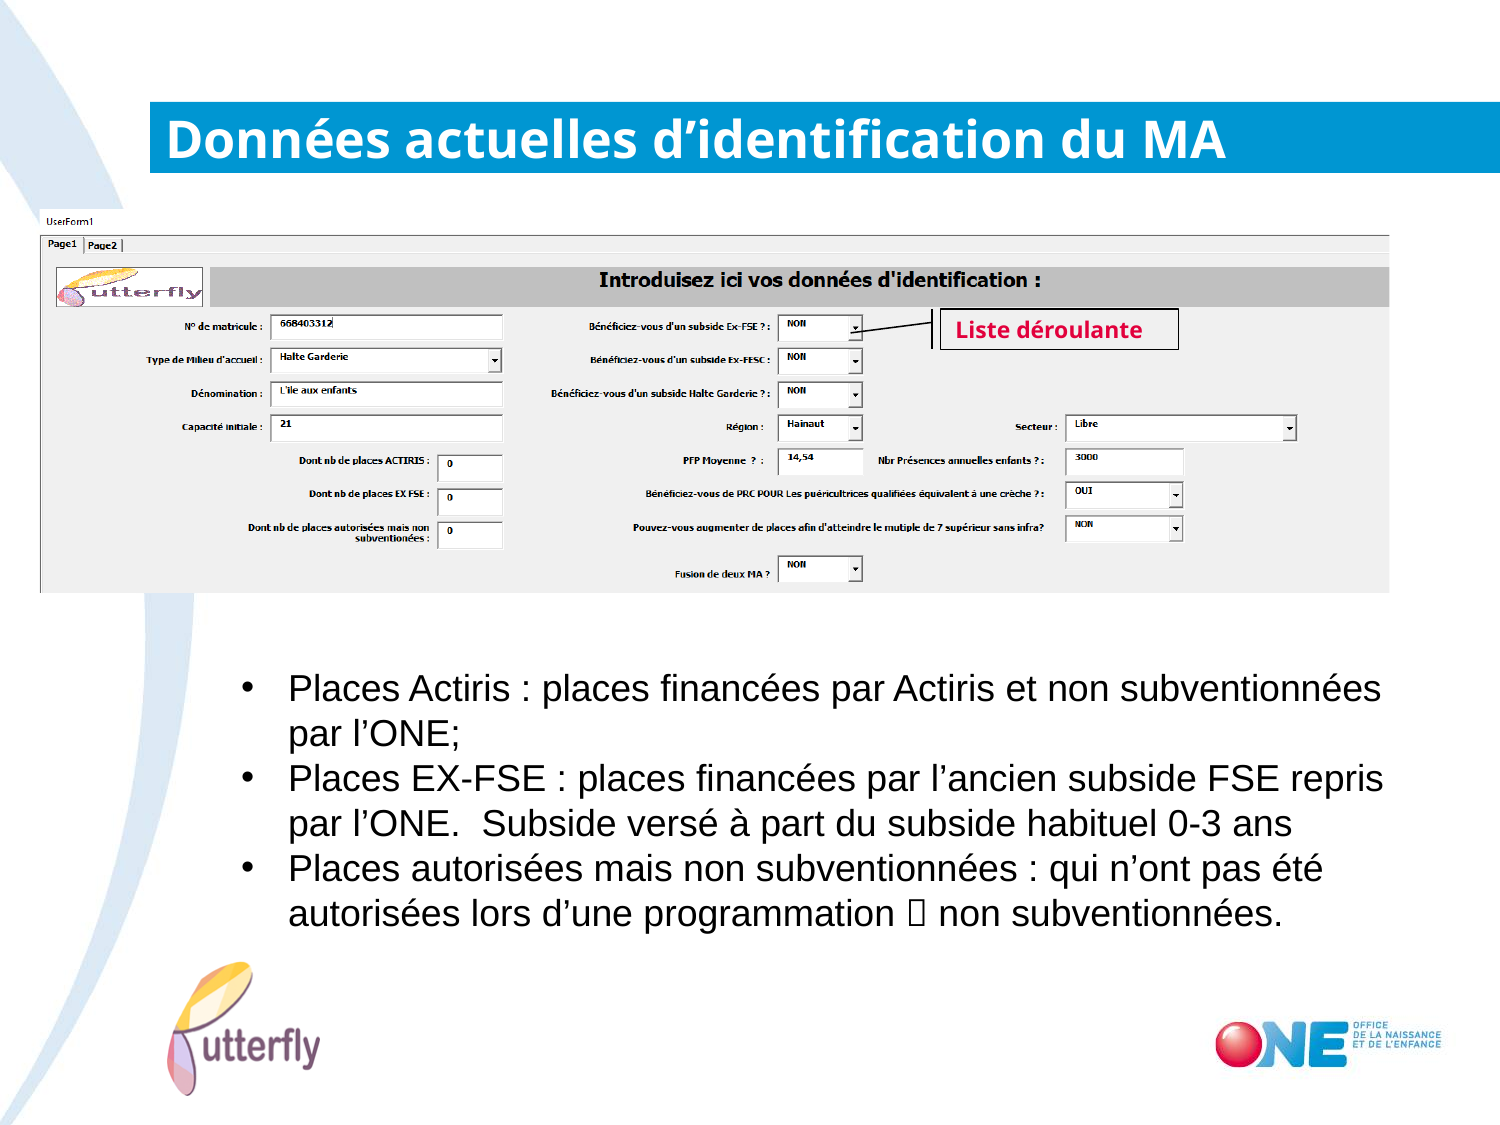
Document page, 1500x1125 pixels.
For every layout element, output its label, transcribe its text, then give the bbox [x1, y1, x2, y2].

title Données actuelles d’identification du MA [150, 101, 1500, 173]
text_box Places Actiris : places financées par Actiris et non subventionnées par l’ONE; Places EX-FSE : places financées par l’ancien subside FSE repris par l’ONE. Subside versé à part du subside habituel 0-3 ans Places autorisées mais non subventionnées : qui n’ont pas été autorisées lors d’une programmation  non subventionnées. [226, 656, 1436, 986]
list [39, 209, 1390, 594]
picture [0, 0, 1500, 1125]
